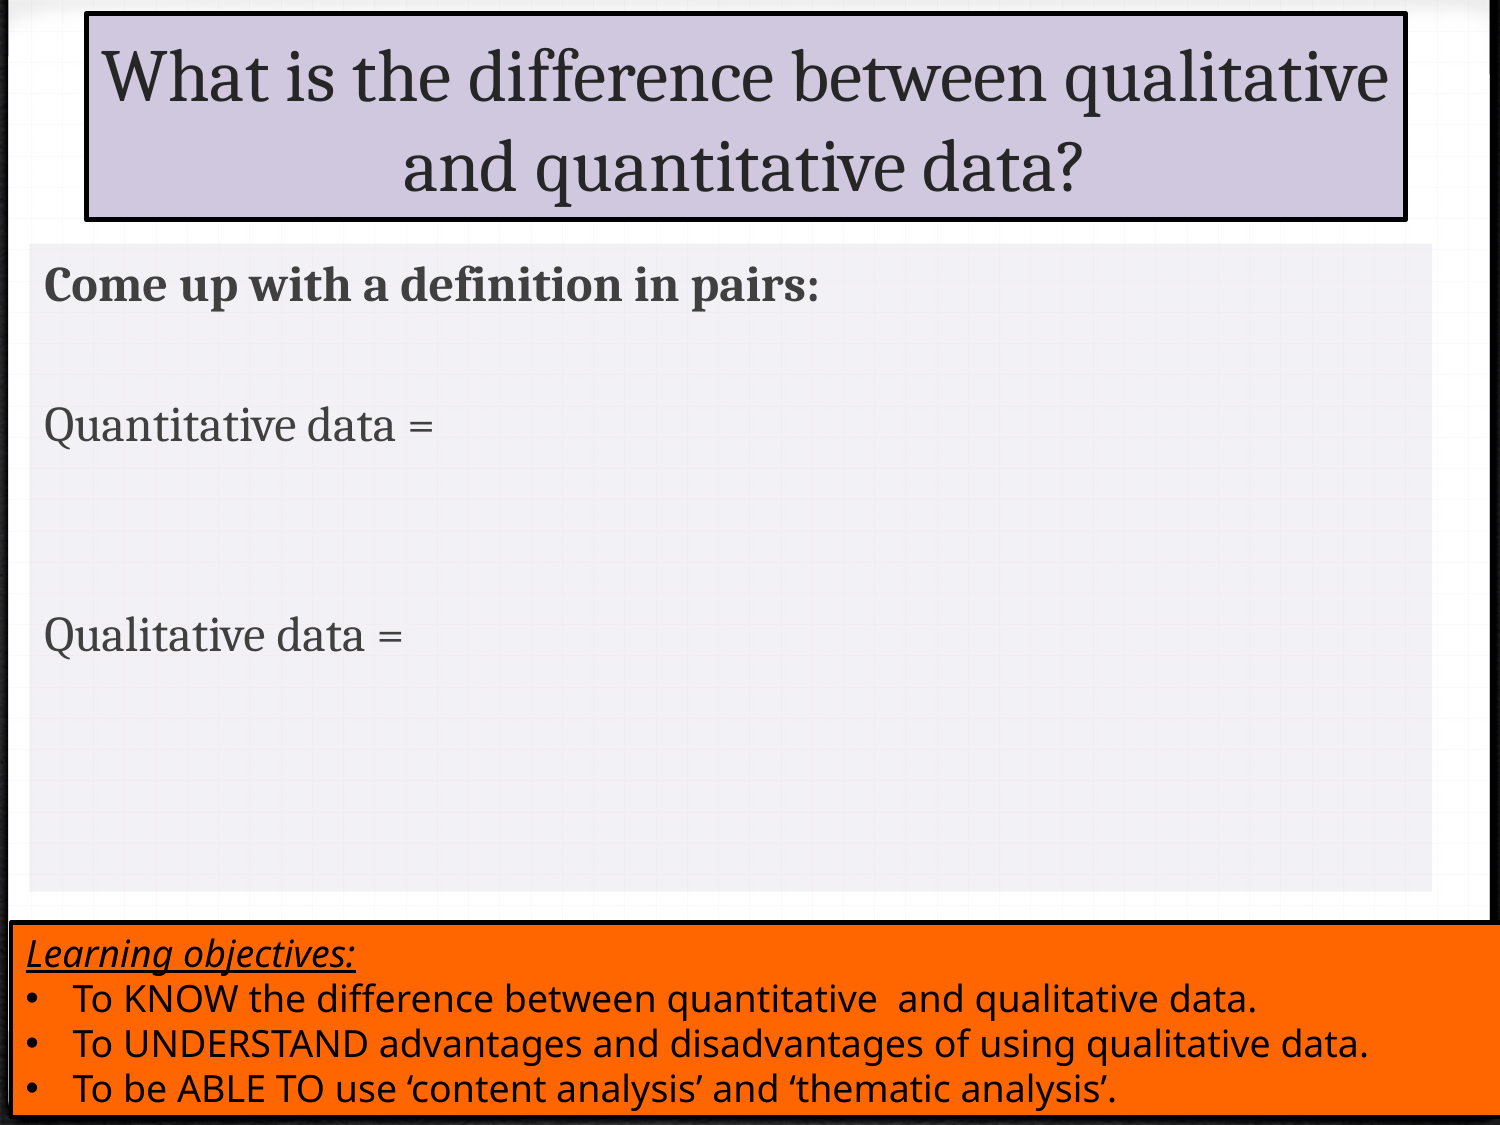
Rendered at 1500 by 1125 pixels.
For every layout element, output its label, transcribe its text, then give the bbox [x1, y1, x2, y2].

text_box Learning objectives: To KNOW the difference between quantitative and qualitative data. To UNDERSTAND advantages and disadvantages of using qualitative data. To be ABLE TO use ‘content analysis’ and ‘thematic analysis’. [10, 922, 1500, 1118]
list Come up with a definition in pairs: Quantitative data = Qualitative data = [29, 243, 1433, 892]
title What is the difference between qualitative and quantitative data? [86, 13, 1406, 220]
picture [0, 0, 1500, 1125]
